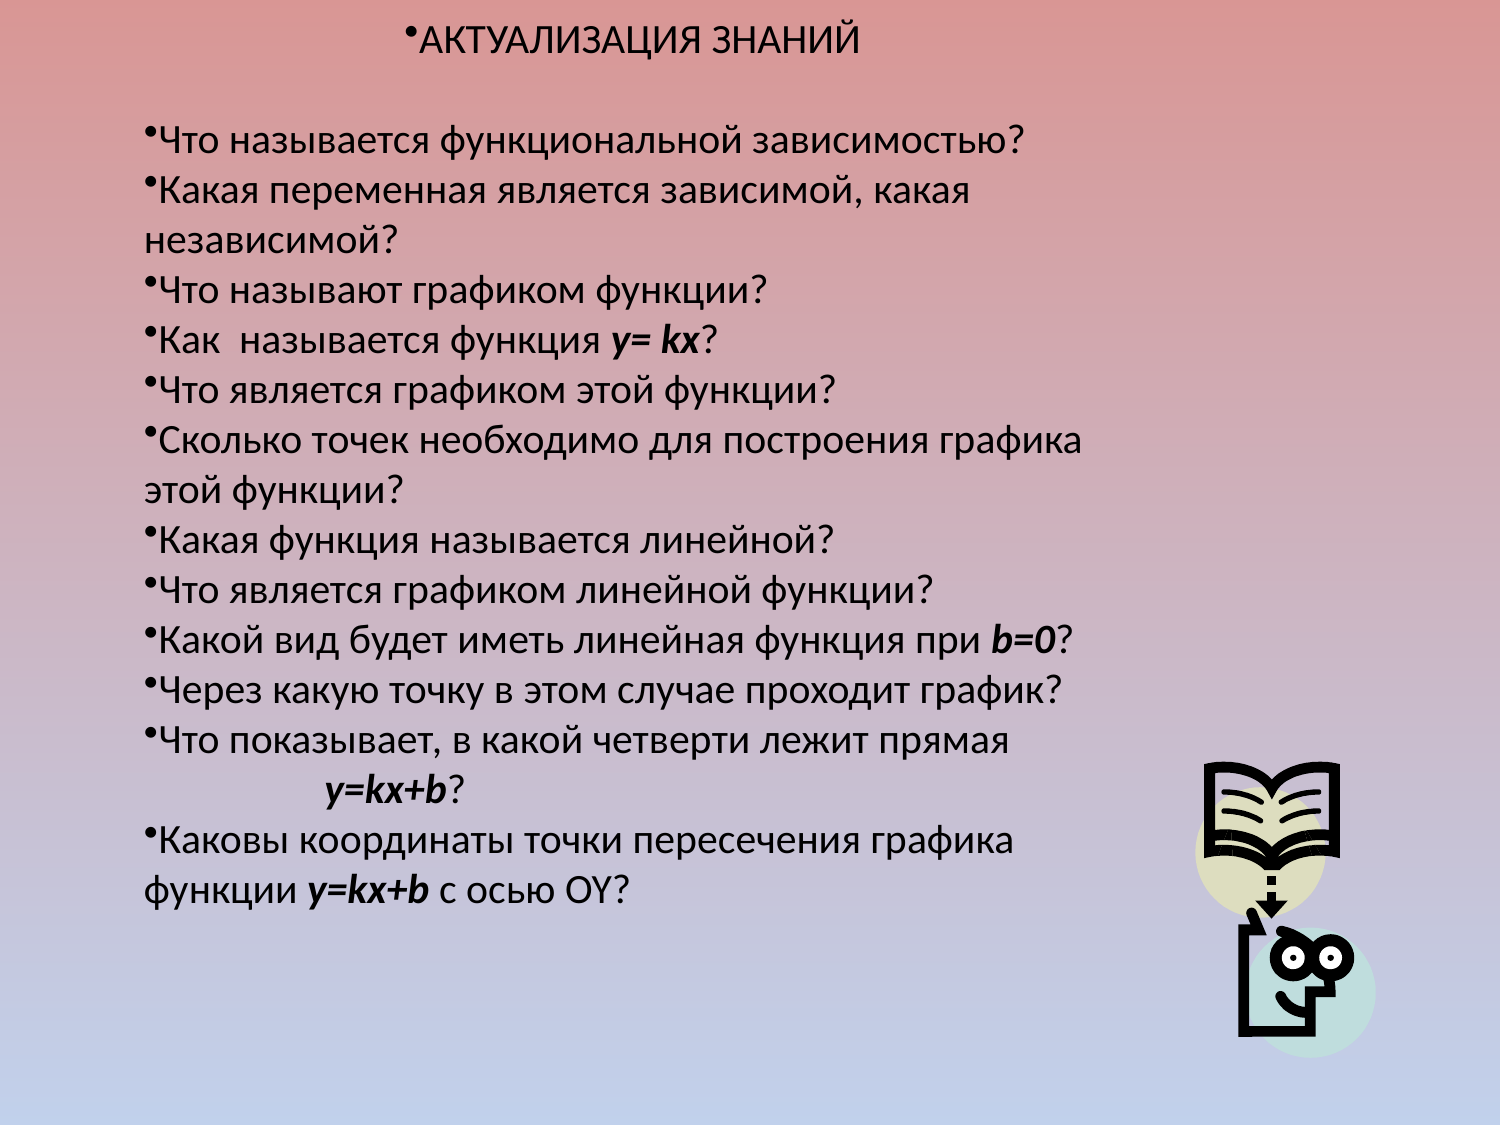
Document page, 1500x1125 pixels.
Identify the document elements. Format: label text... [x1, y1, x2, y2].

text_box АКТУАЛИЗАЦИЯ ЗНАНИЙ Что называется функциональной зависимостью? Какая переменная является зависимой, какая независимой? Что называют графиком функции? Как называется функция y= kx? Что является графиком этой функции? Сколько точек необходимо для построения графика этой функции? Какая функция называется линейной? Что является графиком линейной функции? Какой вид будет иметь линейная функция при b=0? Через какую точку в этом случае проходит график? Что показывает, в какой четверти лежит прямая y=kx+b? Каковы координаты точки пересечения графика функции y=kx+b с осью OY? [128, 4, 1137, 920]
picture [1195, 761, 1376, 1058]
